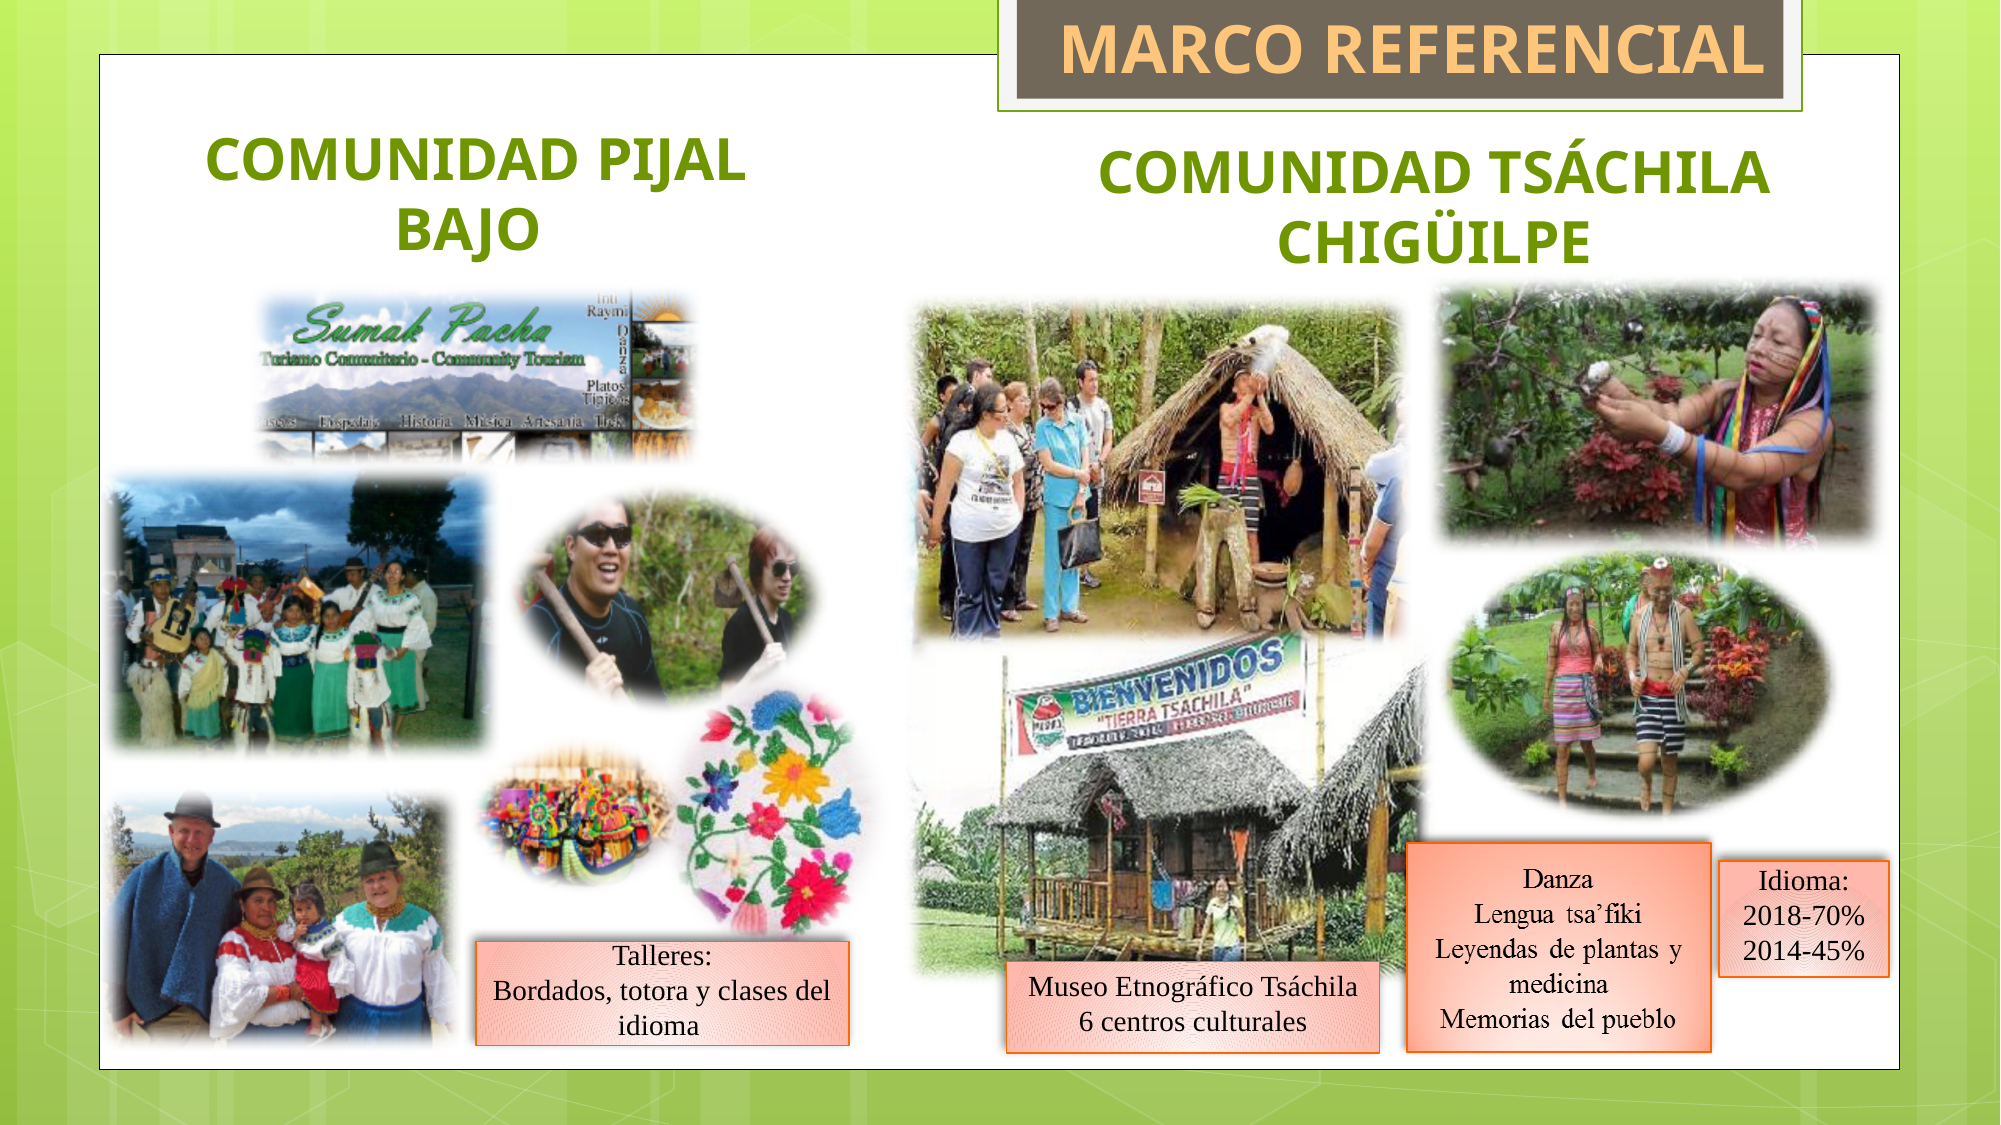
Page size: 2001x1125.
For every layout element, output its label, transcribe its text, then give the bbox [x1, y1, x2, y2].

text_box Museo Etnográfico Tsáchila 6 centros culturales [1006, 991, 1380, 1054]
text_box COMUNIDAD TSÁCHILA CHIGÜILPE [1081, 128, 1787, 282]
picture [900, 273, 1890, 1061]
text_box MARCO REFERENCIAL [1043, 0, 1782, 95]
text_box COMUNIDAD PIJAL BAJO [123, 114, 829, 270]
text_box Talleres: Bordados, totora y clases del idioma [475, 941, 850, 1046]
text_box Idioma: 2018-70% 2014-45% [1724, 860, 1890, 978]
picture [96, 284, 894, 1054]
